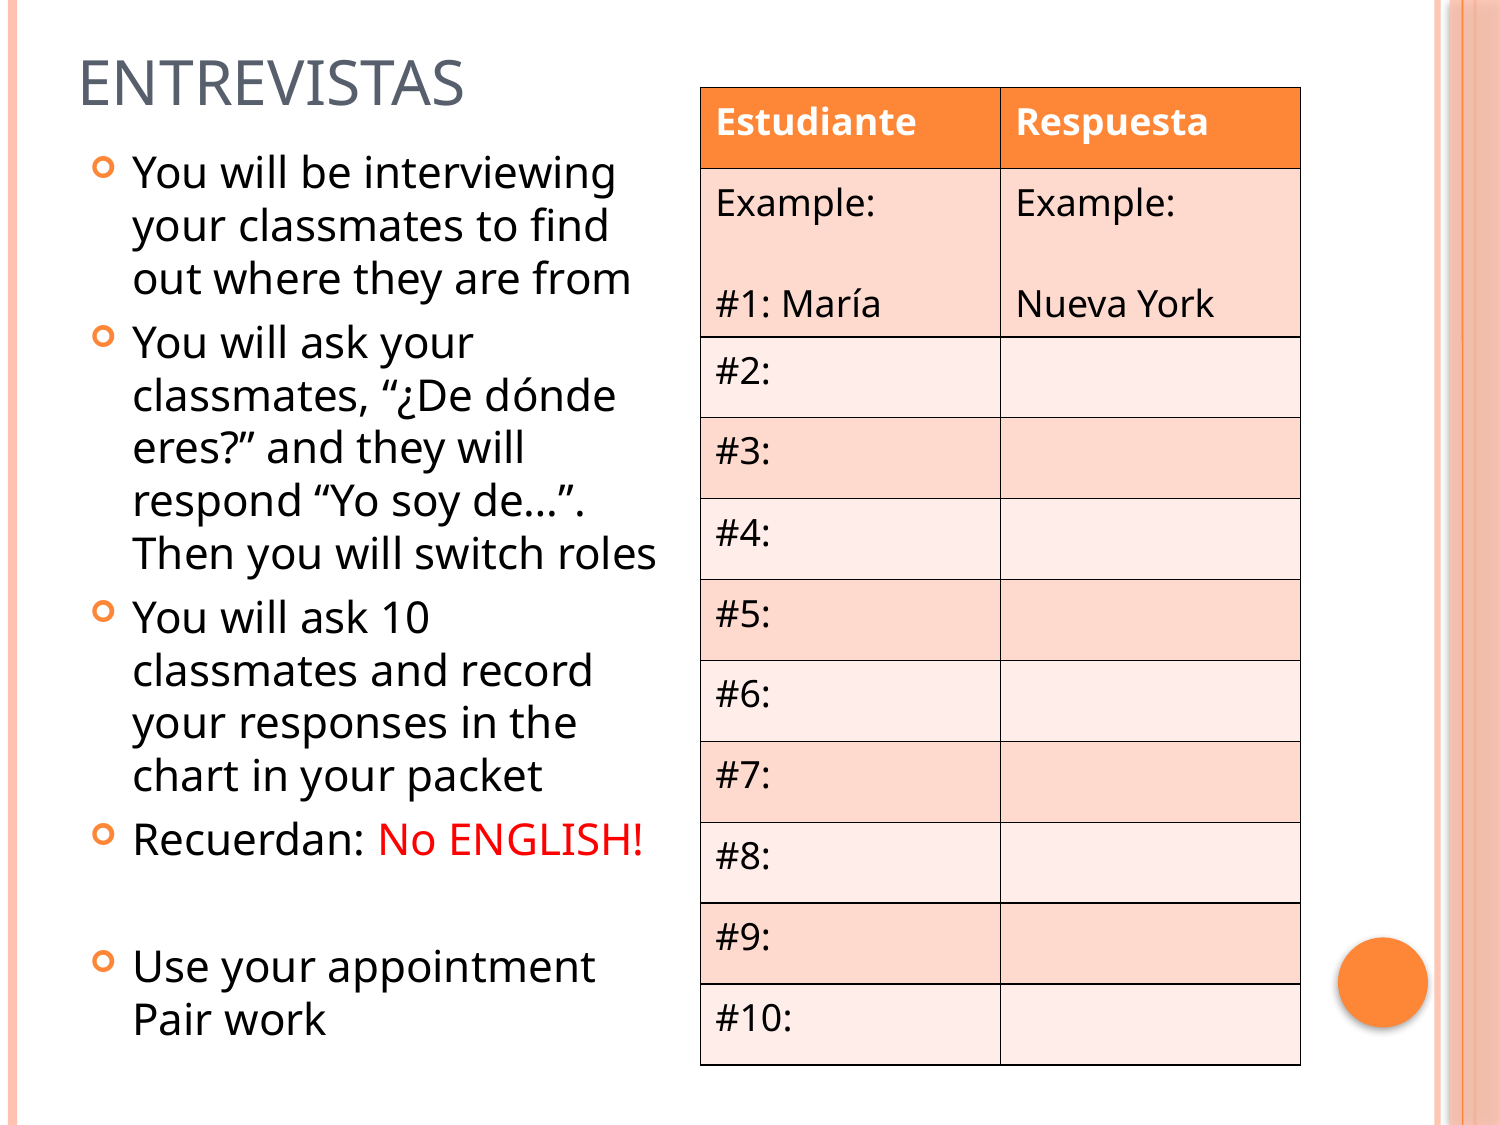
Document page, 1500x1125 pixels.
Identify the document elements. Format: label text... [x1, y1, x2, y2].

table_cell [1001, 418, 1300, 498]
table_header Estudiante [701, 88, 1000, 168]
title Entrevistas [62, 0, 1288, 125]
table_cell #4: [701, 499, 1000, 579]
table_cell [1001, 904, 1300, 983]
table_cell #2: [701, 338, 1000, 417]
table_cell #9: [701, 904, 1000, 983]
table_cell [1001, 742, 1300, 822]
table_header Respuesta [1001, 88, 1300, 168]
table_cell [1001, 499, 1300, 579]
table_cell [1001, 985, 1300, 1064]
table_cell [1001, 338, 1300, 417]
table_cell #5: [701, 580, 1000, 660]
table_cell #7: [701, 742, 1000, 822]
table_cell #8: [701, 823, 1000, 902]
table_cell Example: #1: María [701, 169, 1000, 336]
table_cell [1001, 580, 1300, 660]
table_cell [1001, 661, 1300, 741]
table_cell Example: Nueva York [1001, 169, 1300, 336]
table_cell [1001, 823, 1300, 902]
table_cell #10: [701, 985, 1000, 1064]
table_cell #6: [701, 661, 1000, 741]
table_cell #3: [701, 418, 1000, 498]
list You will be interviewing your classmates to find out where they are from You will ask your classmates, “¿De dónde eres?” and they will respond “Yo soy de…”. Then you will switch roles You will ask 10 classmates and record your responses in the chart in your packet Recuerdan: No ENGLISH! Use your appointment Pair work [75, 137, 675, 1113]
